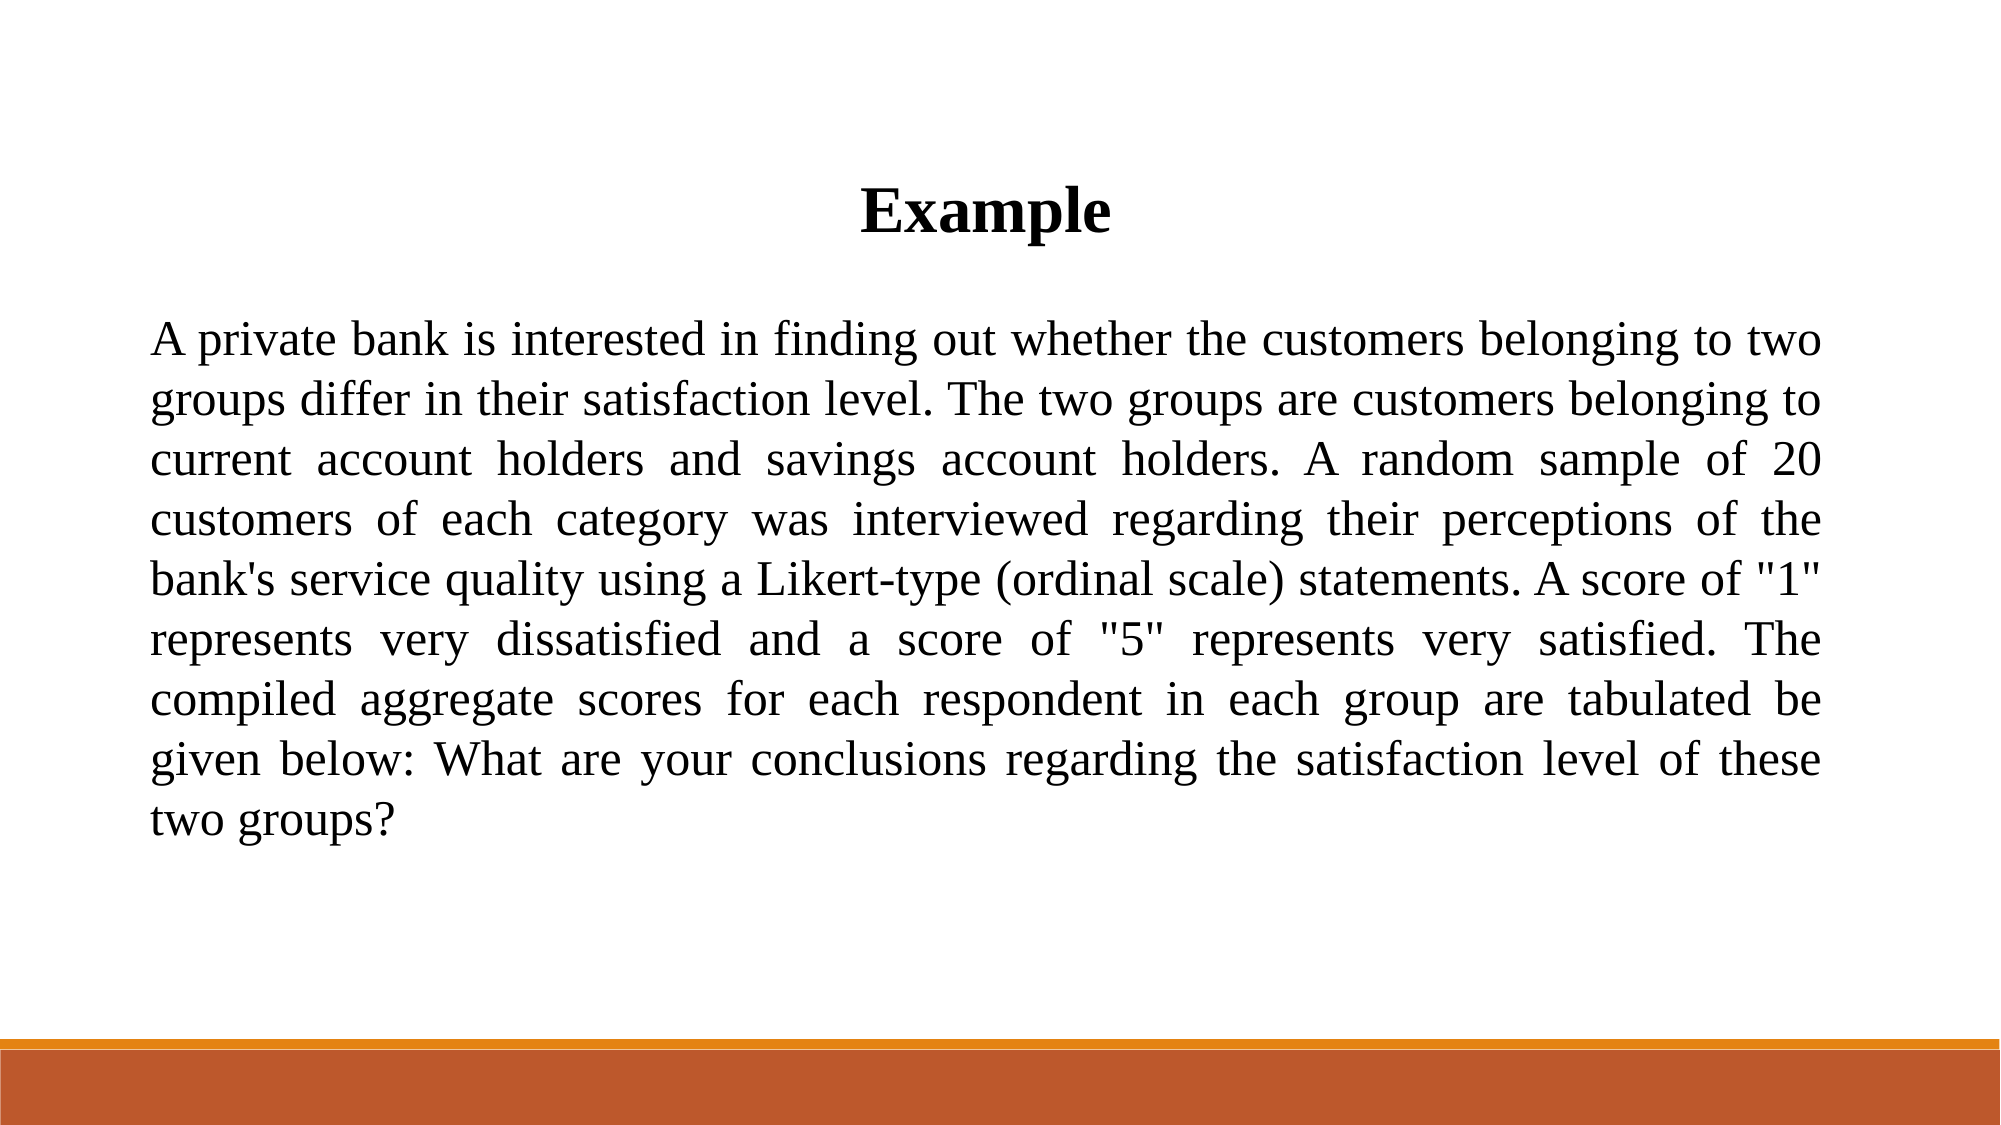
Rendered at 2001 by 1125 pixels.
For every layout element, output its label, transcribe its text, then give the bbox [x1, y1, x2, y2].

text_box Example A private bank is interested in finding out whether the customers belonging to two groups differ in their satisfaction level. The two groups are customers belonging to current account holders and savings account holders. A random sample of 20 customers of each category was interviewed regarding their perceptions of the bank's service quality using a Likert-type (ordinal scale) statements. A score of "1" represents very dissatisfied and a score of "5" represents very satisfied. The compiled aggregate scores for each respondent in each group are tabulated be given below: What are your conclusions regarding the satisfaction level of these two groups? [135, 158, 1838, 914]
